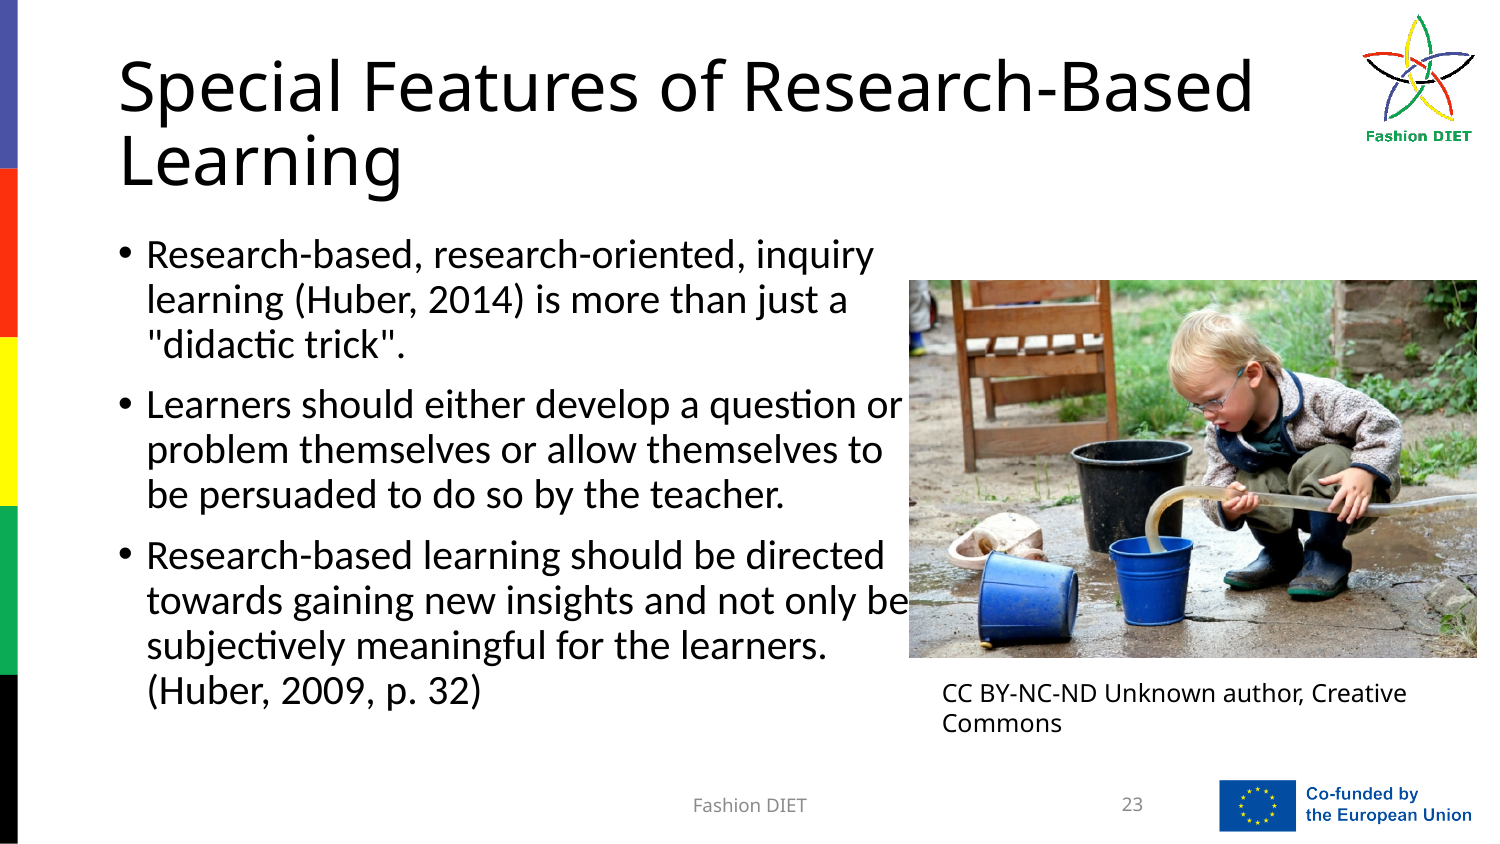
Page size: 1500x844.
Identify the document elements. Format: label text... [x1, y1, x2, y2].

picture [1358, 14, 1480, 151]
slide_number 23 [820, 783, 1159, 829]
picture [1216, 777, 1491, 835]
text_box CC BY-NC-ND Unknown author, Creative Commons [927, 669, 1477, 745]
list Research-based, research-oriented, inquiry learning (Huber, 2014) is more than just a "didactic trick". Learners should either develop a question or problem themselves or allow themselves to be persuaded to do so by the teacher. Research-based learning should be directed towards gaining new insights and not only be subjectively meaningful for the learners. (Huber, 2009, p. 32) [103, 224, 927, 760]
footer Fashion DIET [496, 782, 1004, 828]
title Special Features of Research-Based Learning [103, 45, 1397, 208]
picture [909, 280, 1477, 659]
